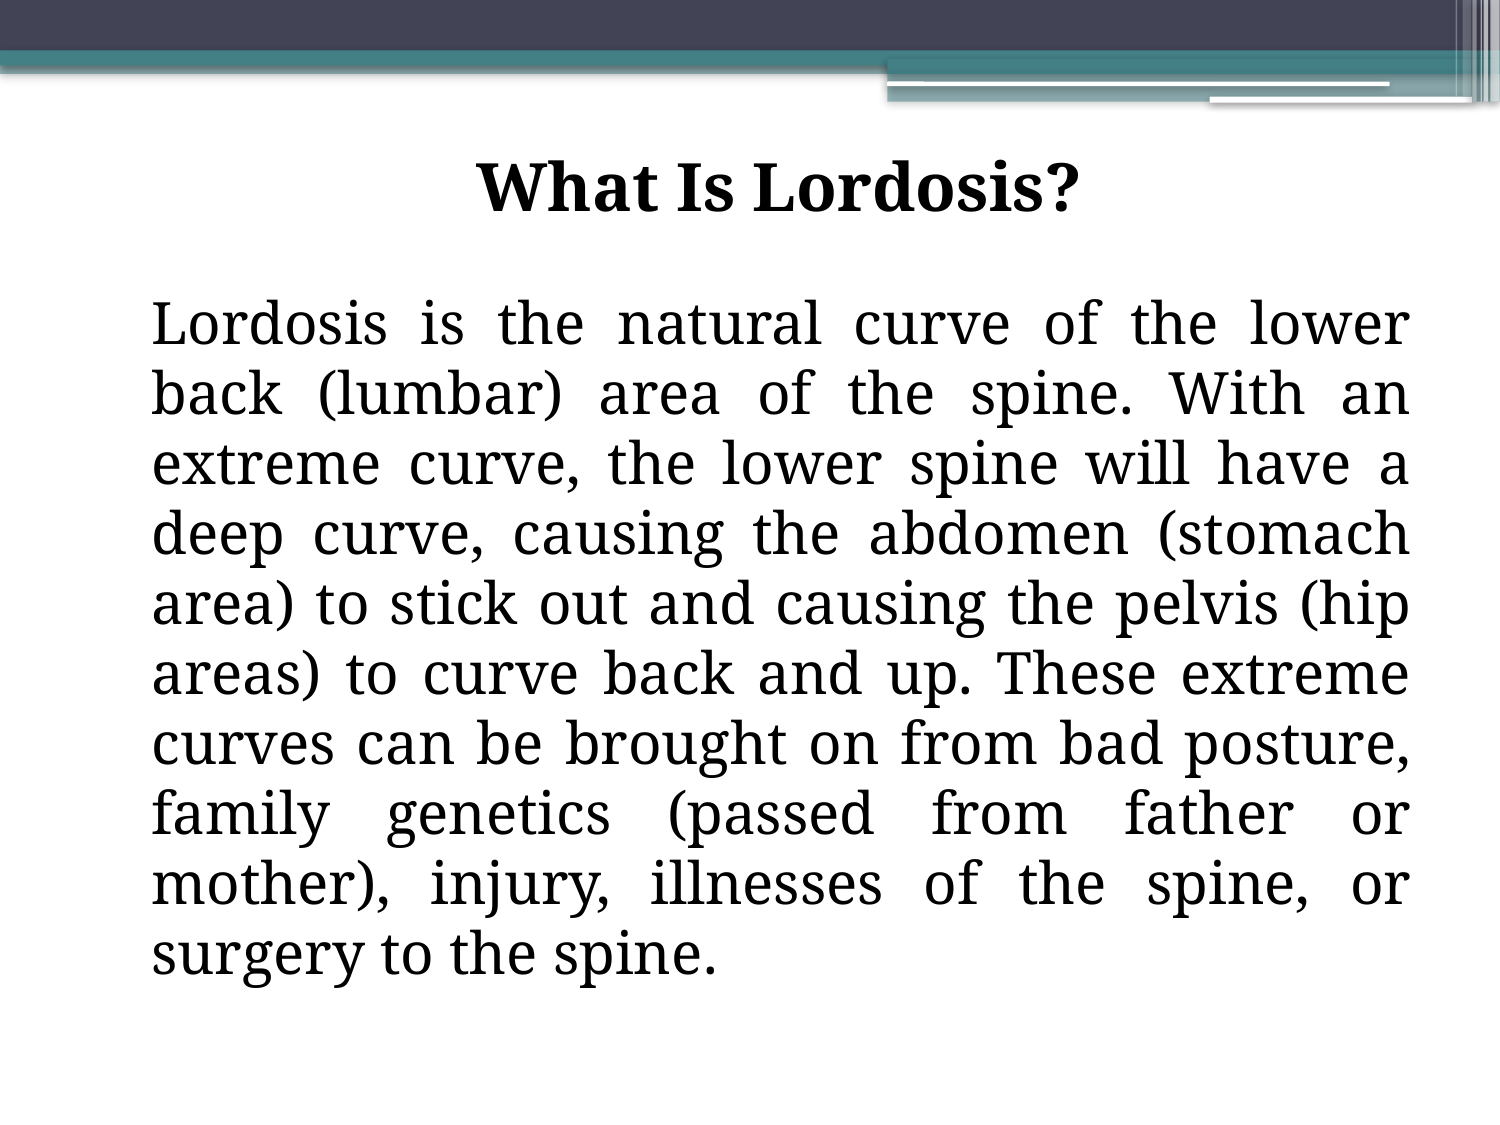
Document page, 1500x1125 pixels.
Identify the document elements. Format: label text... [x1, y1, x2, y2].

text_box What Is Lordosis? [171, 137, 1388, 277]
list Lordosis is the natural curve of the lower back (lumbar) area of the spine. With an extreme curve, the lower spine will have a deep curve, causing the abdomen (stomach area) to stick out and causing the pelvis (hip areas) to curve back and up. These extreme curves can be brought on from bad posture, family genetics (passed from father or mother), injury, illnesses of the spine, or surgery to the spine. [76, 278, 1427, 989]
